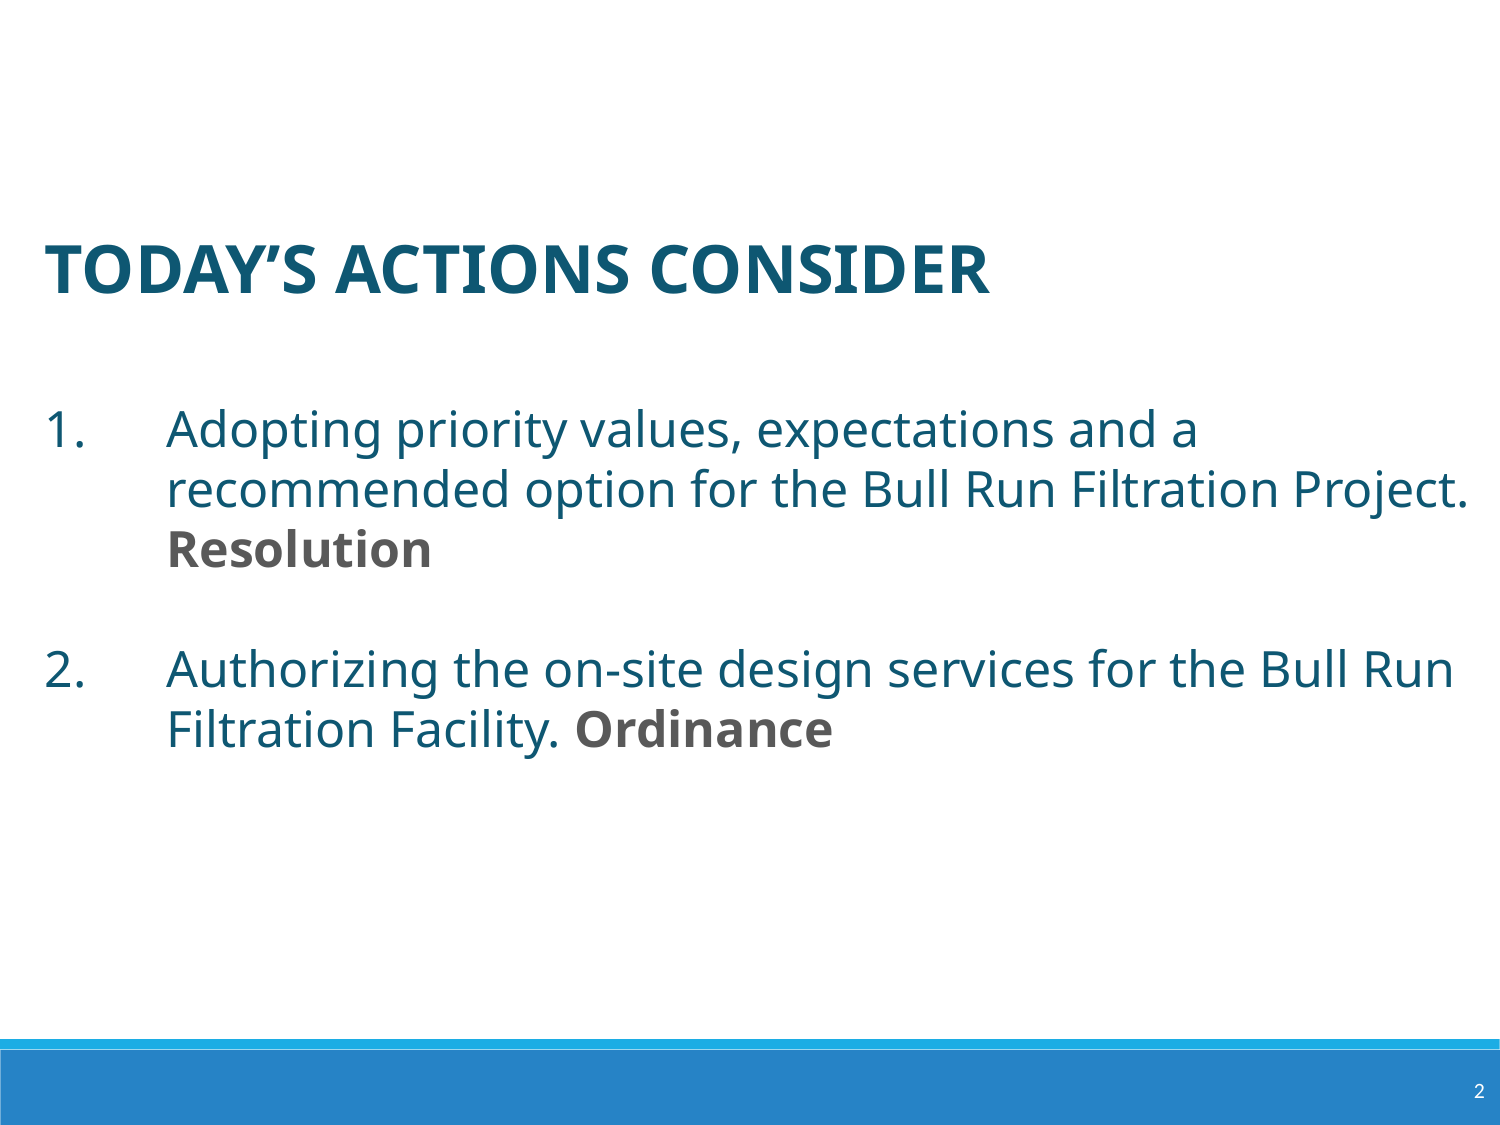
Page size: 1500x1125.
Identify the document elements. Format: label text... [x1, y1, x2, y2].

slide_number 2 [1338, 1059, 1500, 1120]
text_box TODAY’S ACTIONS CONSIDER Adopting priority values, expectations and a recommended option for the Bull Run Filtration Project. Resolution Authorizing the on-site design services for the Bull Run Filtration Facility. Ordinance [30, 29, 1494, 765]
